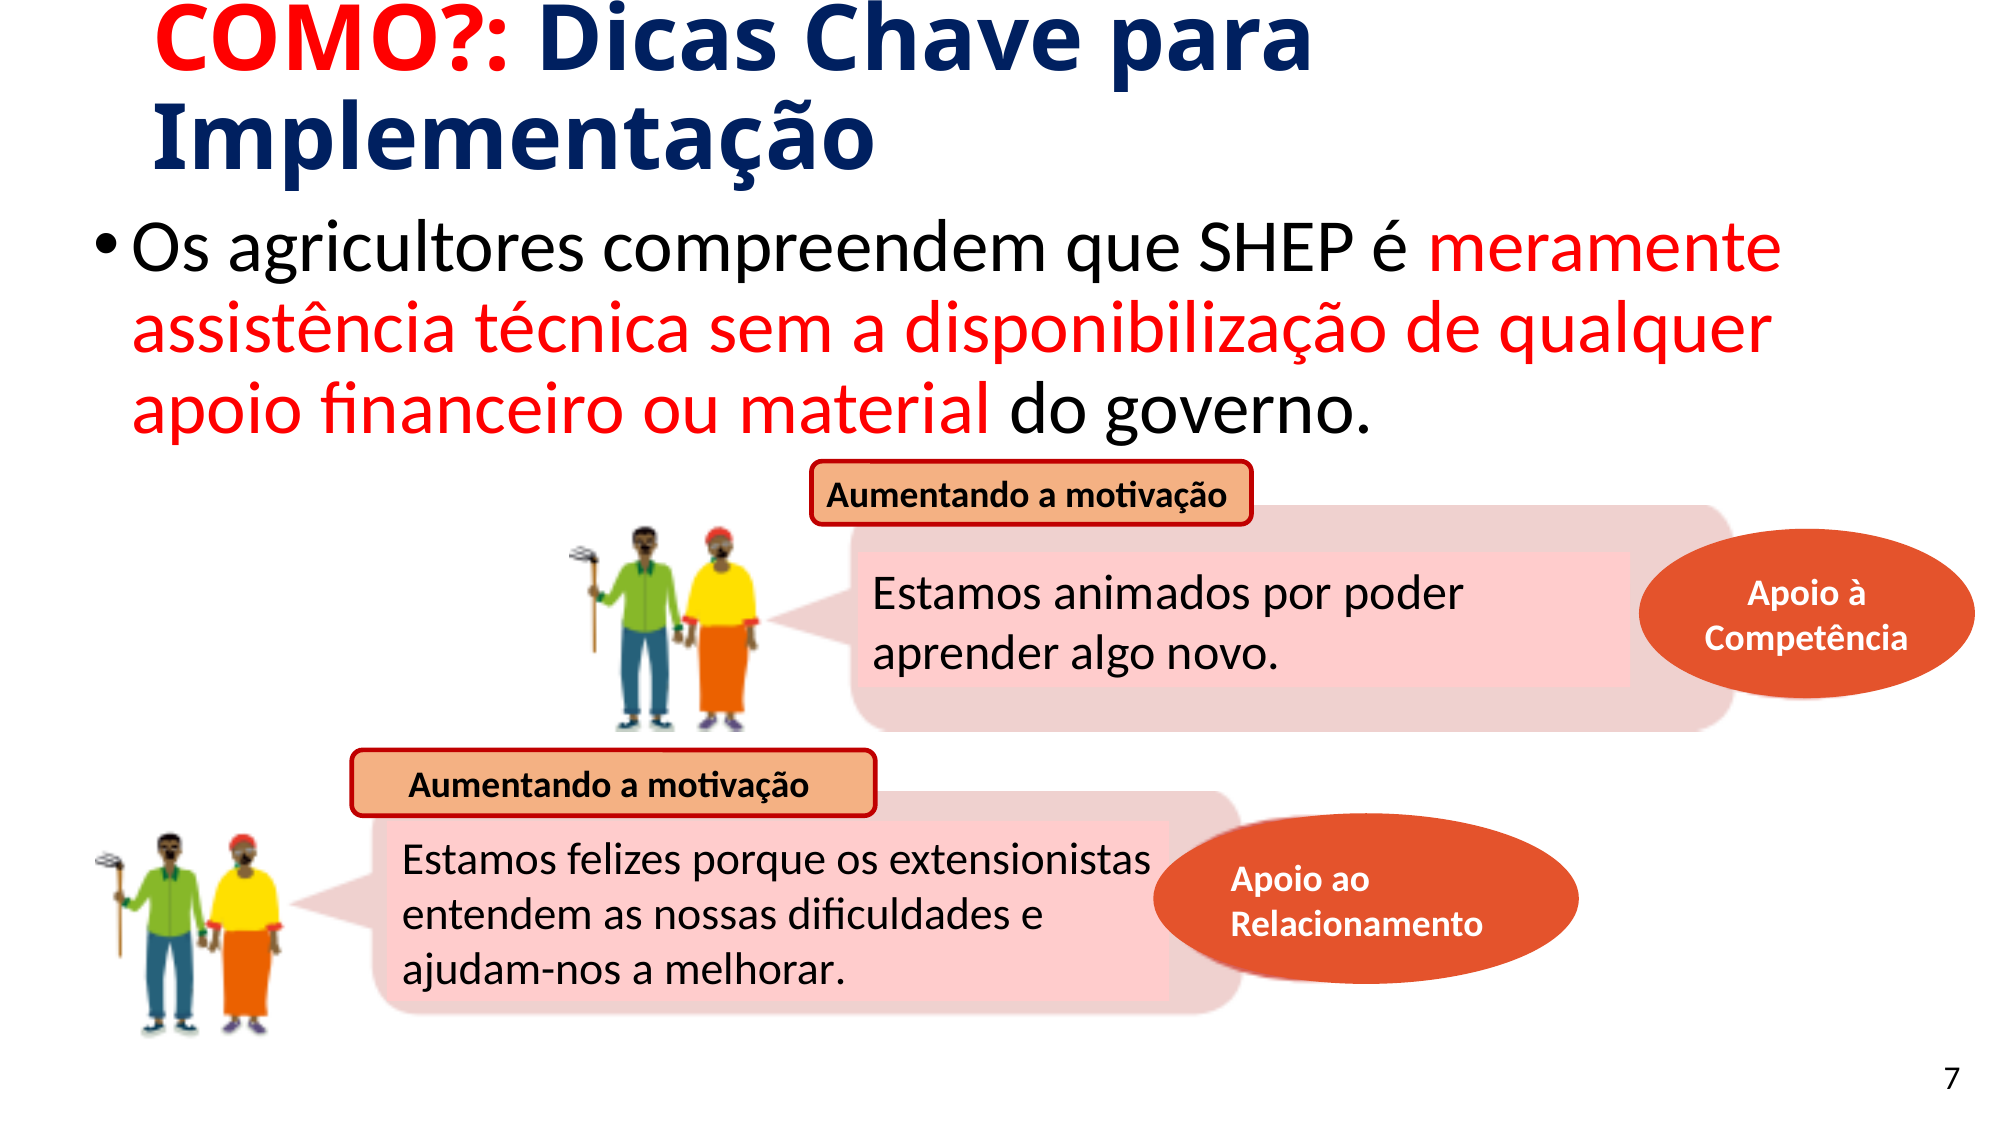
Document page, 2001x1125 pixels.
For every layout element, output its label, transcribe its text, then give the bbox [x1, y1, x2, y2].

text_box Apoio à Competência [1952, 569, 1977, 658]
title COMO?: Dicas Chave para Implementação [137, 0, 1863, 199]
list Os agricultores compreendem que SHEP é meramente assistência técnica sem a disponibilização de qualquer apoio financeiro ou material do governo. [78, 199, 1928, 1038]
text_box Aumentando a motivação [810, 460, 1253, 505]
picture [569, 505, 1952, 733]
text_box Aumentando a motivação [350, 748, 877, 791]
picture [95, 791, 1462, 1043]
text_box Apoio ao Relacionamento [1462, 821, 1580, 976]
slide_number 7 [1525, 1046, 1976, 1106]
